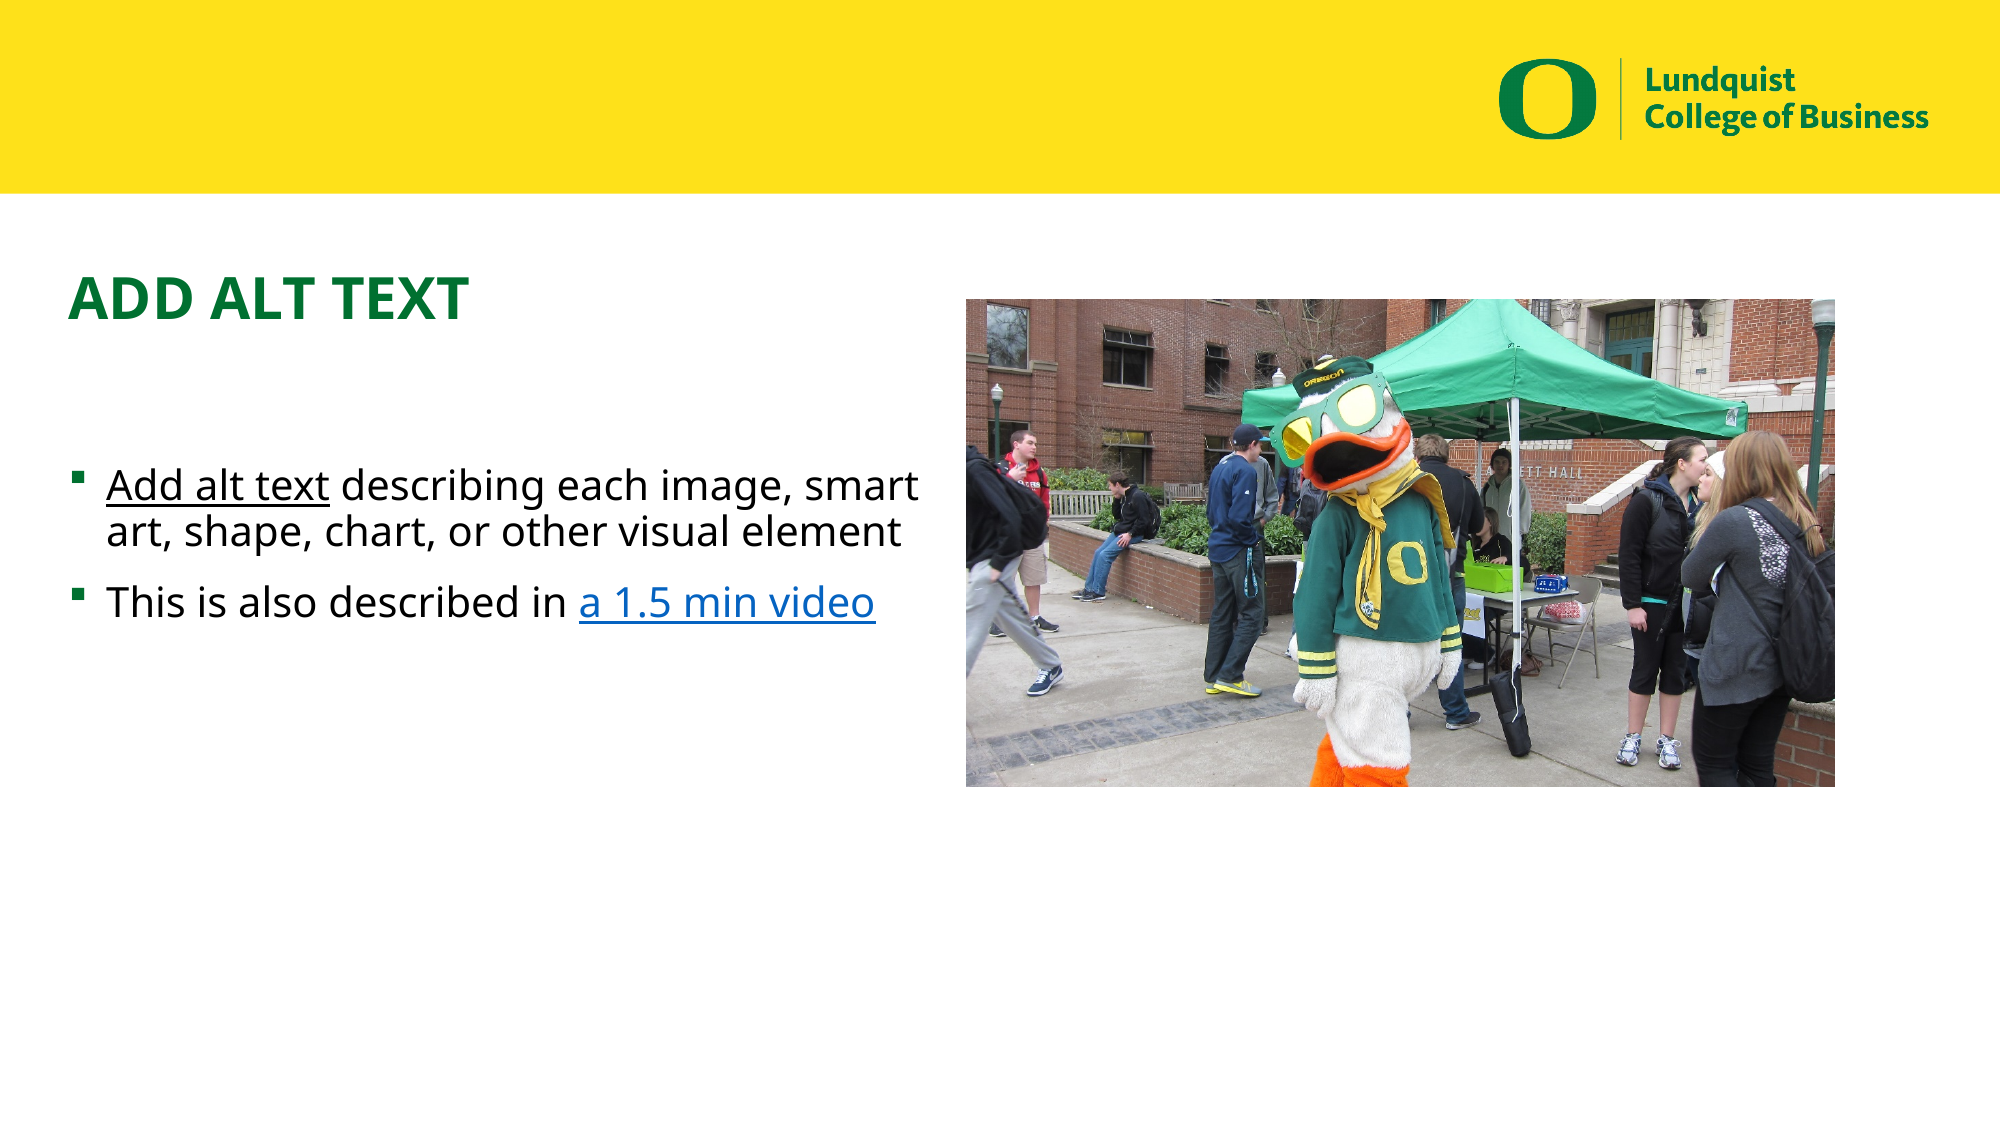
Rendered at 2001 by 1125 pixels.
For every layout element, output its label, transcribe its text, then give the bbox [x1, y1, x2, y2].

list Add alt text describing each image, smart art, shape, chart, or other visual element This is also described in a 1.5 min video [53, 452, 962, 983]
title ADD ALT TEXT [53, 261, 1936, 357]
picture [966, 299, 1835, 787]
picture [1499, 58, 1929, 140]
